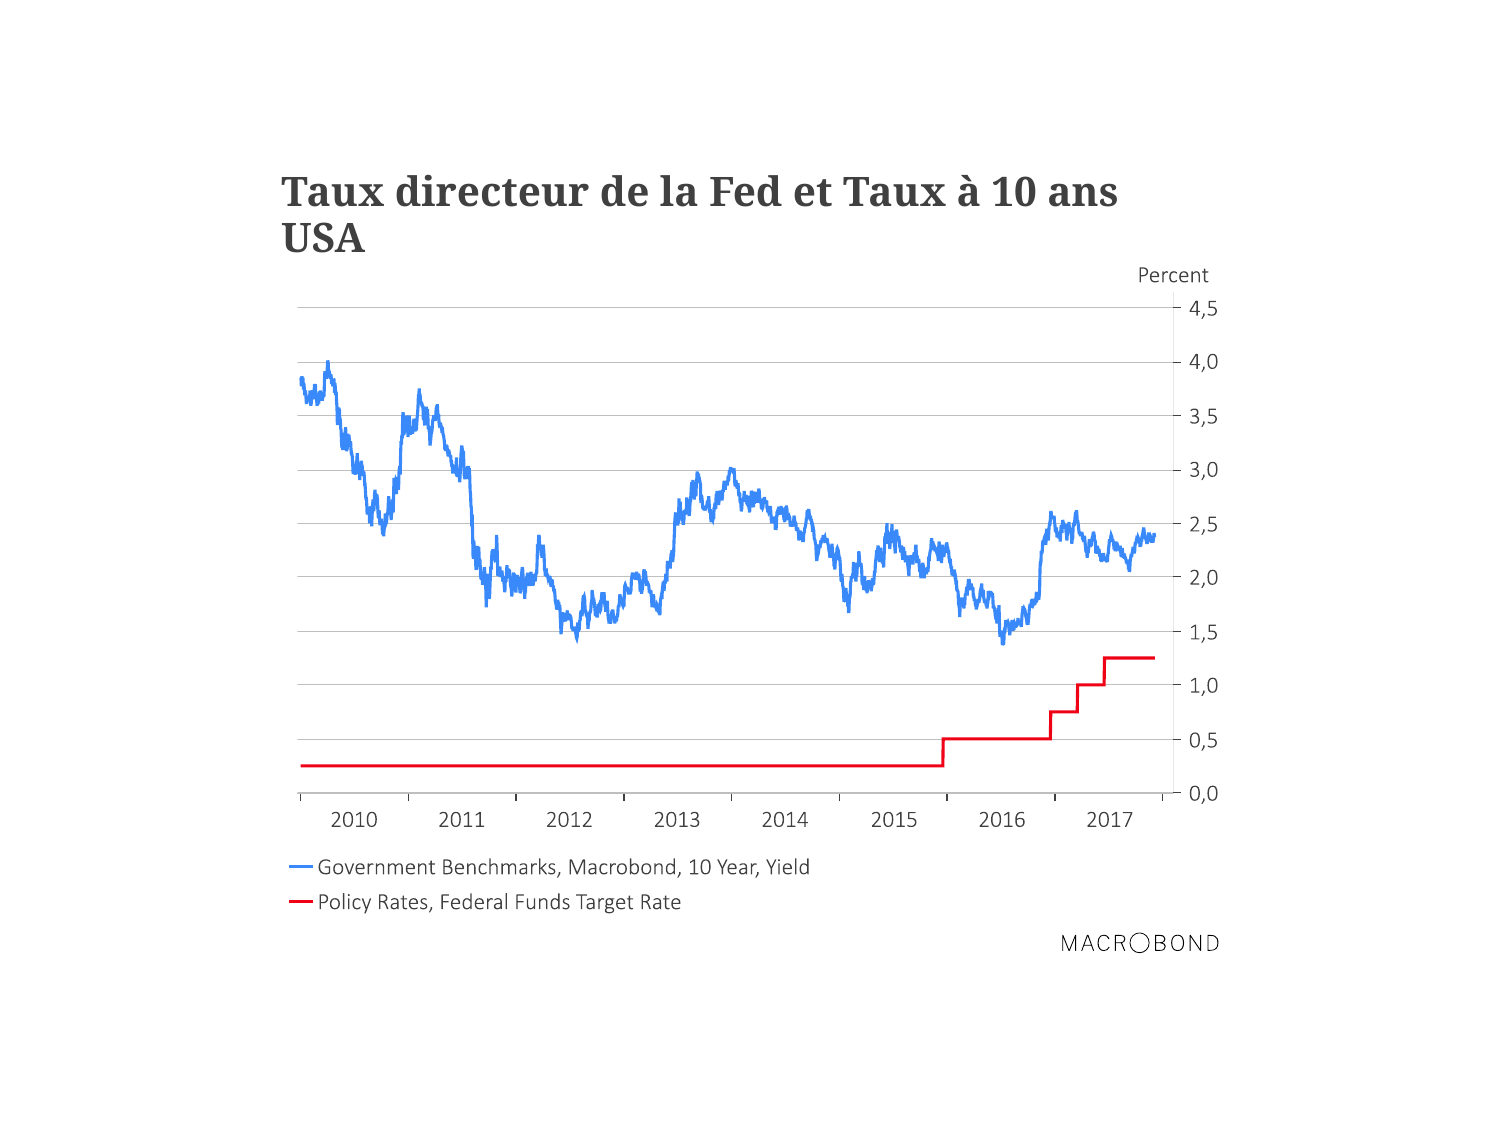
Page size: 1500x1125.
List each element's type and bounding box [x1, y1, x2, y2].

text_box [268, 153, 1232, 973]
